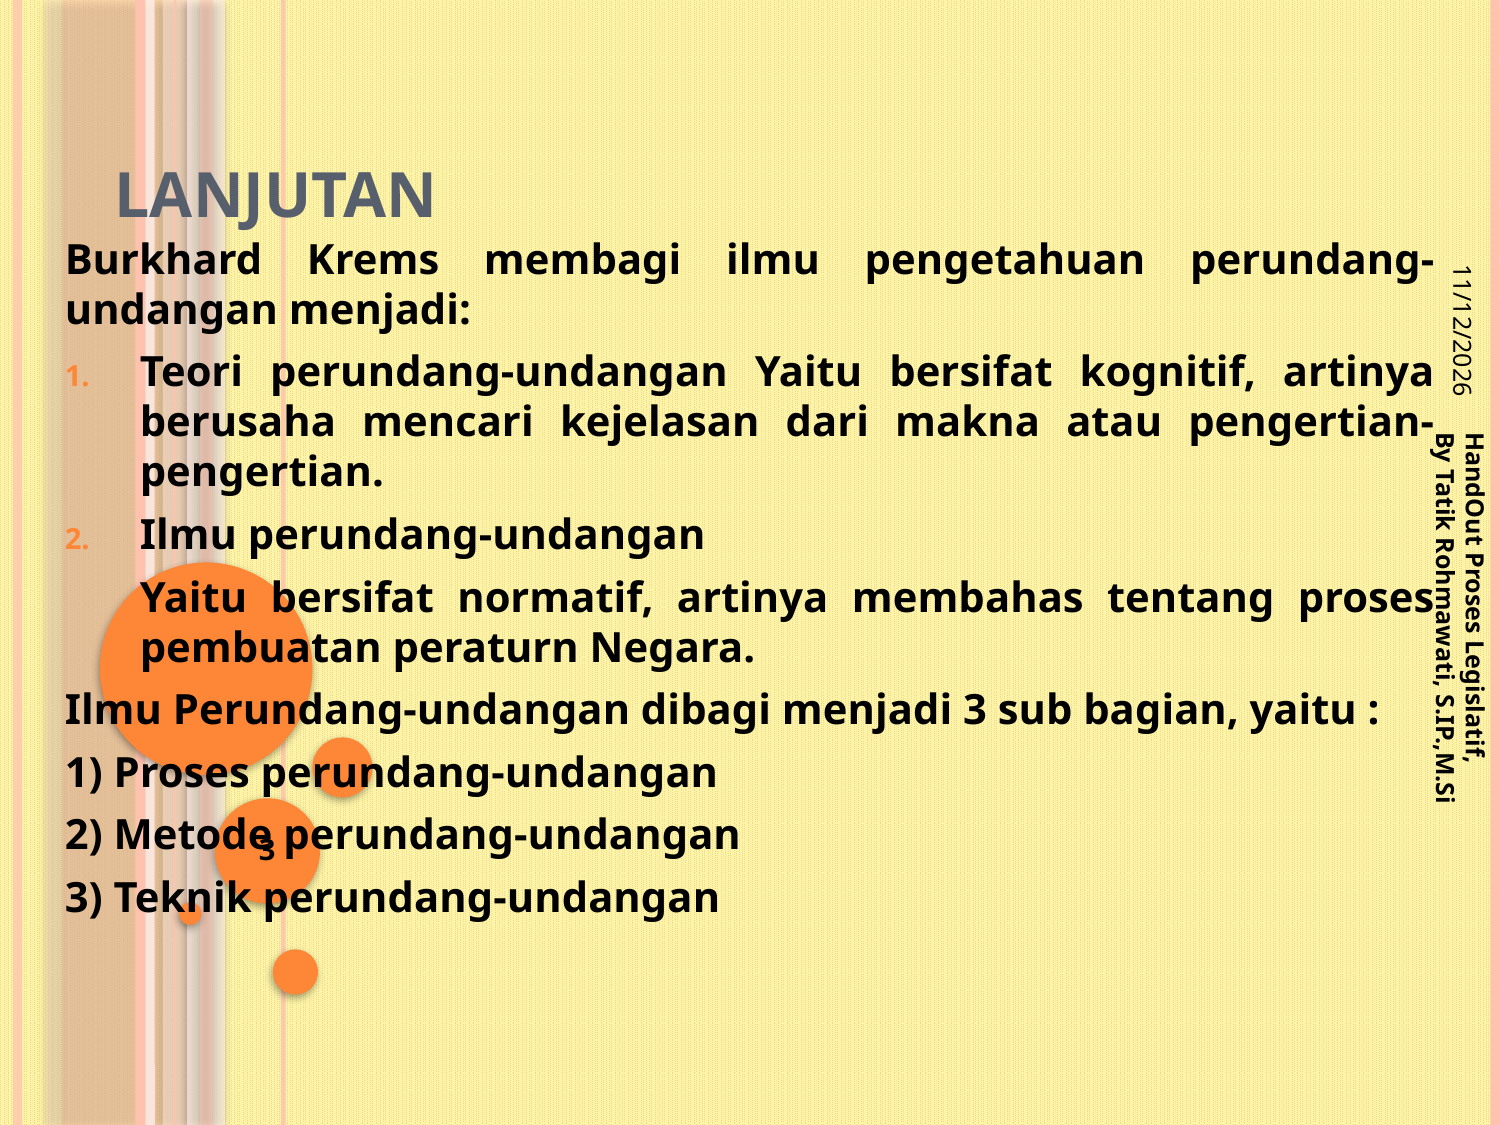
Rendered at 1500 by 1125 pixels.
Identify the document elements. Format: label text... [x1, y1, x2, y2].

footer HandOut Proses Legislatif, By Tatik Rohmawati, S.IP.,M.Si [1429, 417, 1493, 1018]
title LANJUTAN [99, 99, 1375, 224]
slide_number 3 [217, 808, 318, 894]
subtitle Burkhard Krems membagi ilmu pengetahuan perundang-undangan menjadi: Teori perundang-undangan Yaitu bersifat kognitif, artinya berusaha mencari kejelasan dari makna atau pengertian-pengertian. Ilmu perundang-undangan Yaitu bersifat normatif, artinya membahas tentang proses pembuatan peraturn Negara. Ilmu Perundang-undangan dibagi menjadi 3 sub bagian, yaitu : 1) Proses perundang-undangan 2) Metode perundang-undangan 3) Teknik perundang-undangan [50, 224, 1450, 1038]
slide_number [1430, 36, 1493, 412]
